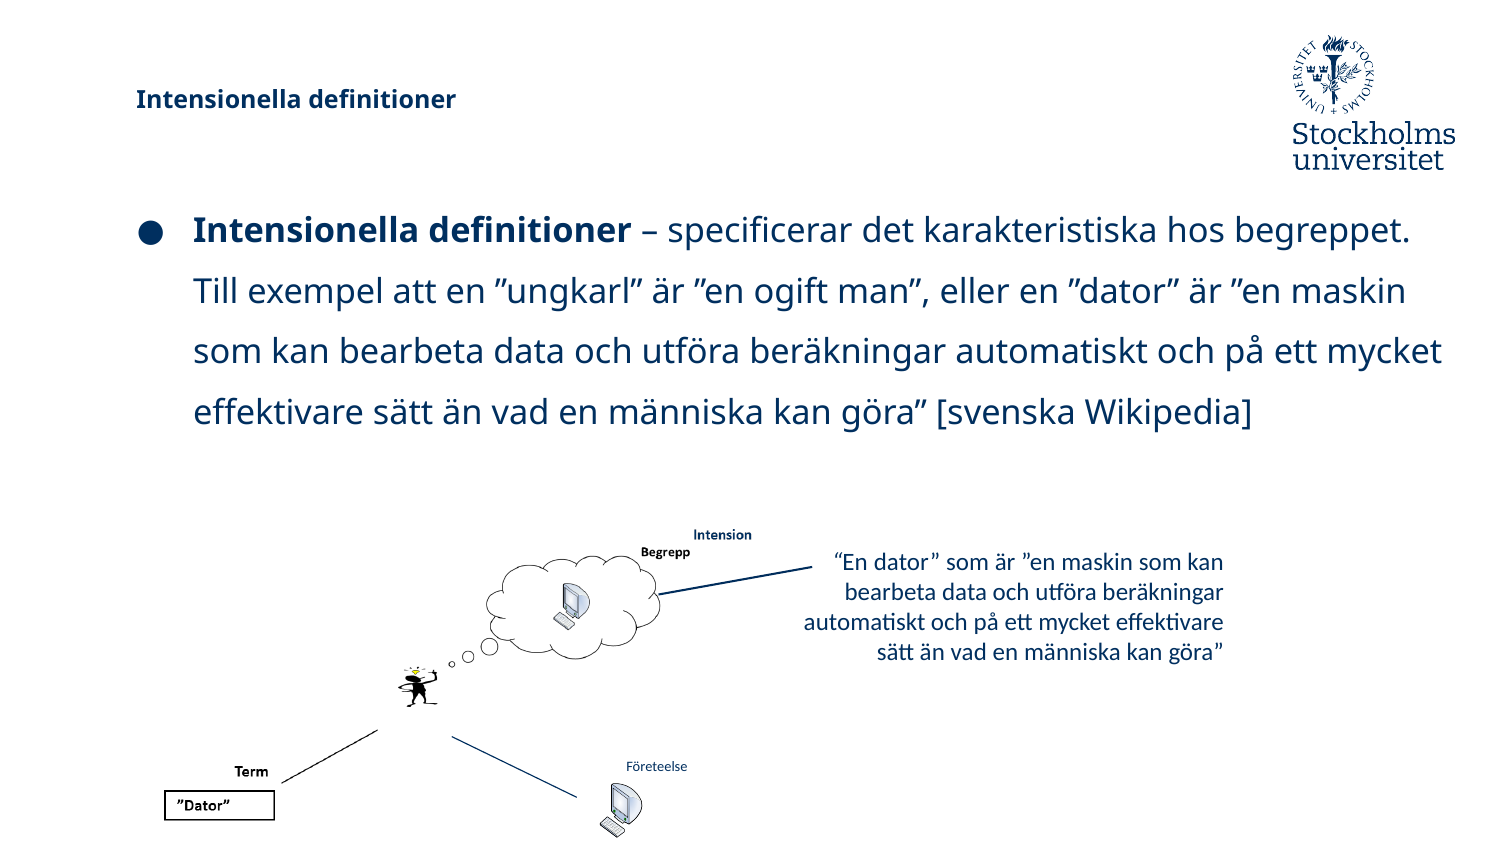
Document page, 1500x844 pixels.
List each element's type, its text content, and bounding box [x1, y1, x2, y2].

picture [162, 520, 787, 841]
list Intensionella definitioner – specificerar det karakteristiska hos begreppet. Till exempel att en ”ungkarl” är ”en ogift man”, eller en ”dator” är ”en maskin som kan bearbeta data och utföra beräkningar automatiskt och på ett mycket effektivare sätt än vad en människa kan göra” [svenska Wikipedia] [121, 181, 1470, 581]
text_box “En dator” som är ”en maskin som kan bearbeta data och utföra beräkningar automatiskt och på ett mycket effektivare sätt än vad en människa kan göra” [772, 537, 1240, 673]
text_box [724, 566, 813, 595]
title Intensionella definitioner [121, 76, 1149, 150]
picture [1293, 35, 1455, 170]
